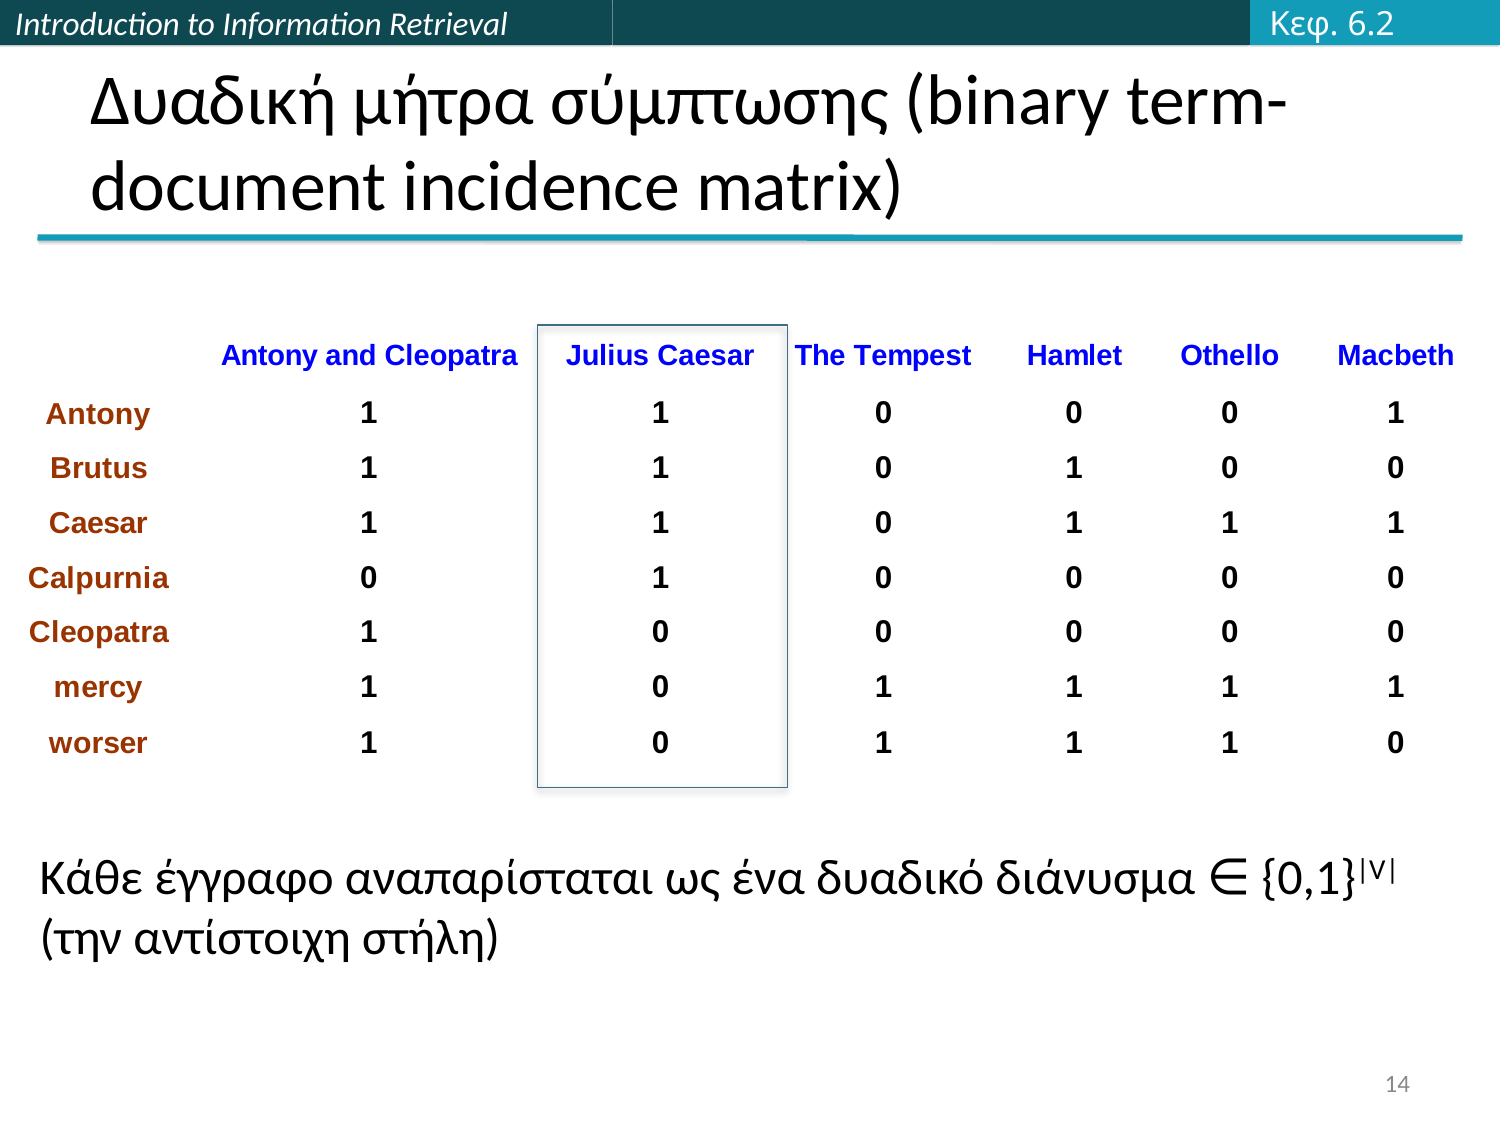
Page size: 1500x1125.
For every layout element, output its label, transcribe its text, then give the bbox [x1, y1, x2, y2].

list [0, 325, 1494, 876]
slide_number 14 [1074, 1062, 1425, 1103]
text_box Κεφ. 6.2 [1254, 0, 1410, 50]
title Δυαδική μήτρα σύμπτωσης (binary term-document incidence matrix) [74, 44, 1426, 233]
text_box Κάθε έγγραφο αναπαρίσταται ως ένα δυαδικό διάνυσμα ∈ {0,1}|V|(την αντίστοιχη στήλη) [24, 884, 1463, 973]
